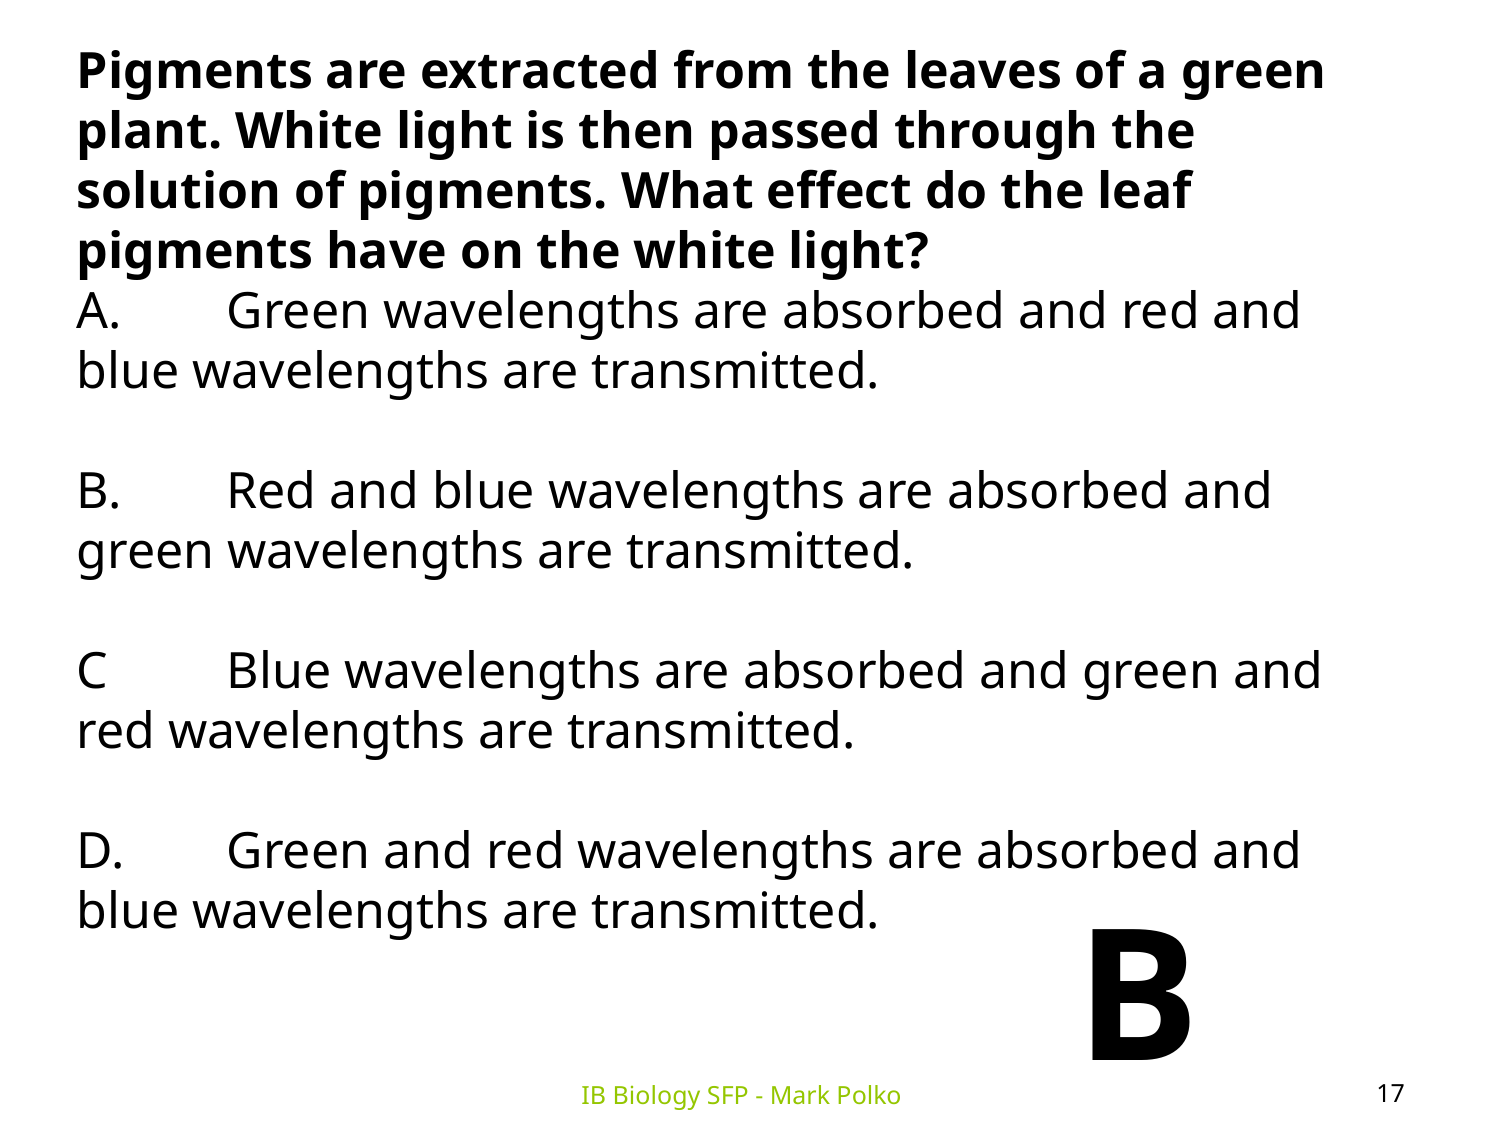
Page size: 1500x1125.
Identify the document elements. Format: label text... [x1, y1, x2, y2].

text_box B [1061, 869, 1215, 1105]
footer IB Biology SFP - Mark Polko [454, 1065, 1030, 1125]
text_box Pigments are extracted from the leaves of a green plant. White light is then passed through the solution of pigments. What effect do the leaf pigments have on the white light? A. Green wavelengths are absorbed and red and blue wavelengths are transmitted. B. Red and blue wavelengths are absorbed and green wavelengths are transmitted. C Blue wavelengths are absorbed and green and red wavelengths are transmitted. D. Green and red wavelengths are absorbed and blue wavelengths are transmitted. [61, 30, 1409, 946]
slide_number 17 [1281, 1064, 1500, 1125]
